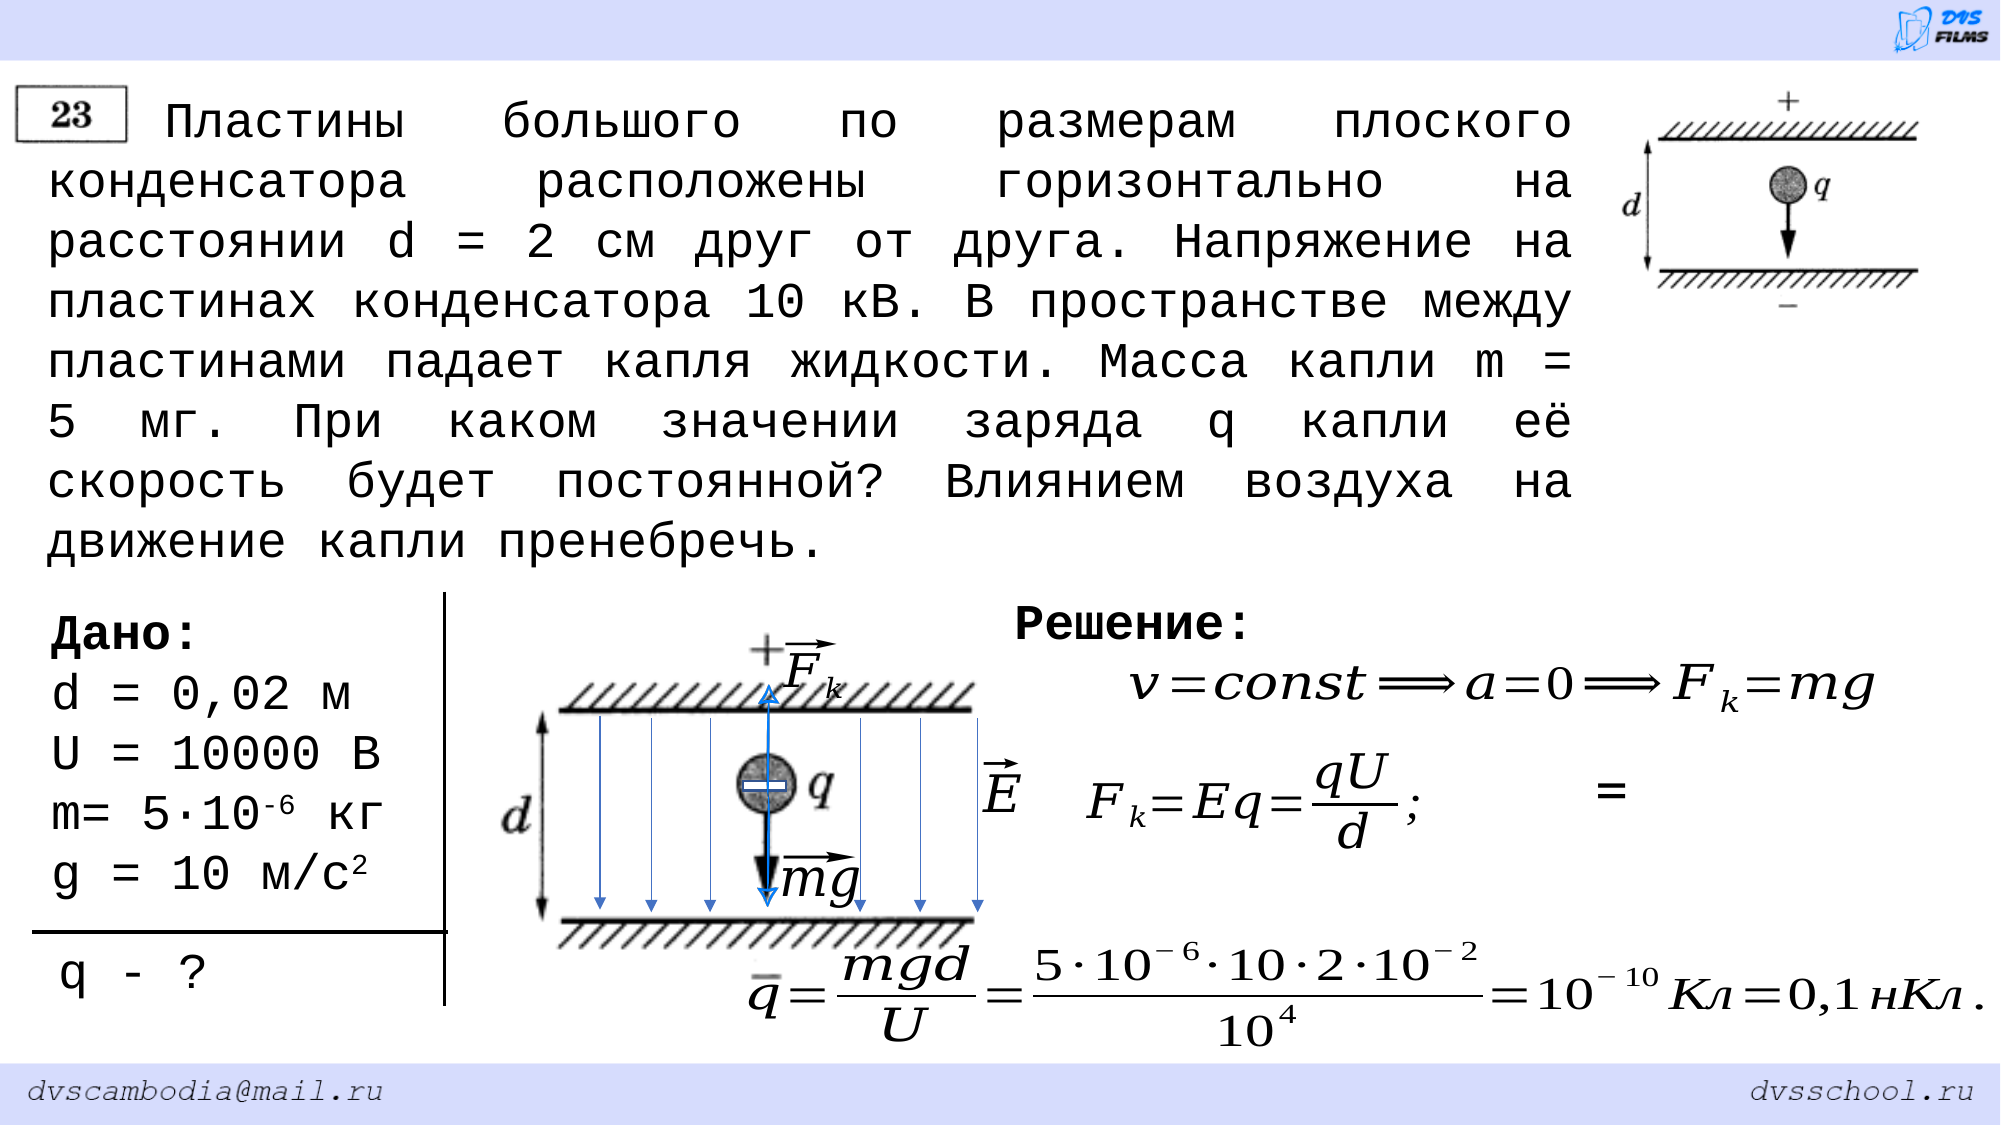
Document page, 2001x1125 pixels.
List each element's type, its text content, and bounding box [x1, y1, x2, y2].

picture [0, 0, 2001, 1125]
text_box Решение: [999, 582, 2000, 658]
text_box Пластины большого по размерам плоского конденсатора расположены горизонтально на расстоянии d = 2 см друг от друга. Напряжение на пластинах конденсатора 10 кВ. В пространстве между пластинами падает капля жидкости. Масса капли m = 5 мг. При каком значении заряда q капли её скорость будет постоянной? Влиянием воздуха на движение капли пренебречь. [32, 79, 1588, 575]
text_box q - ? [43, 933, 223, 1006]
text_box Дано: d = 0,02 м U = 10000 В m= 5·10-6 кг g = 10 м/с2 [36, 591, 402, 907]
